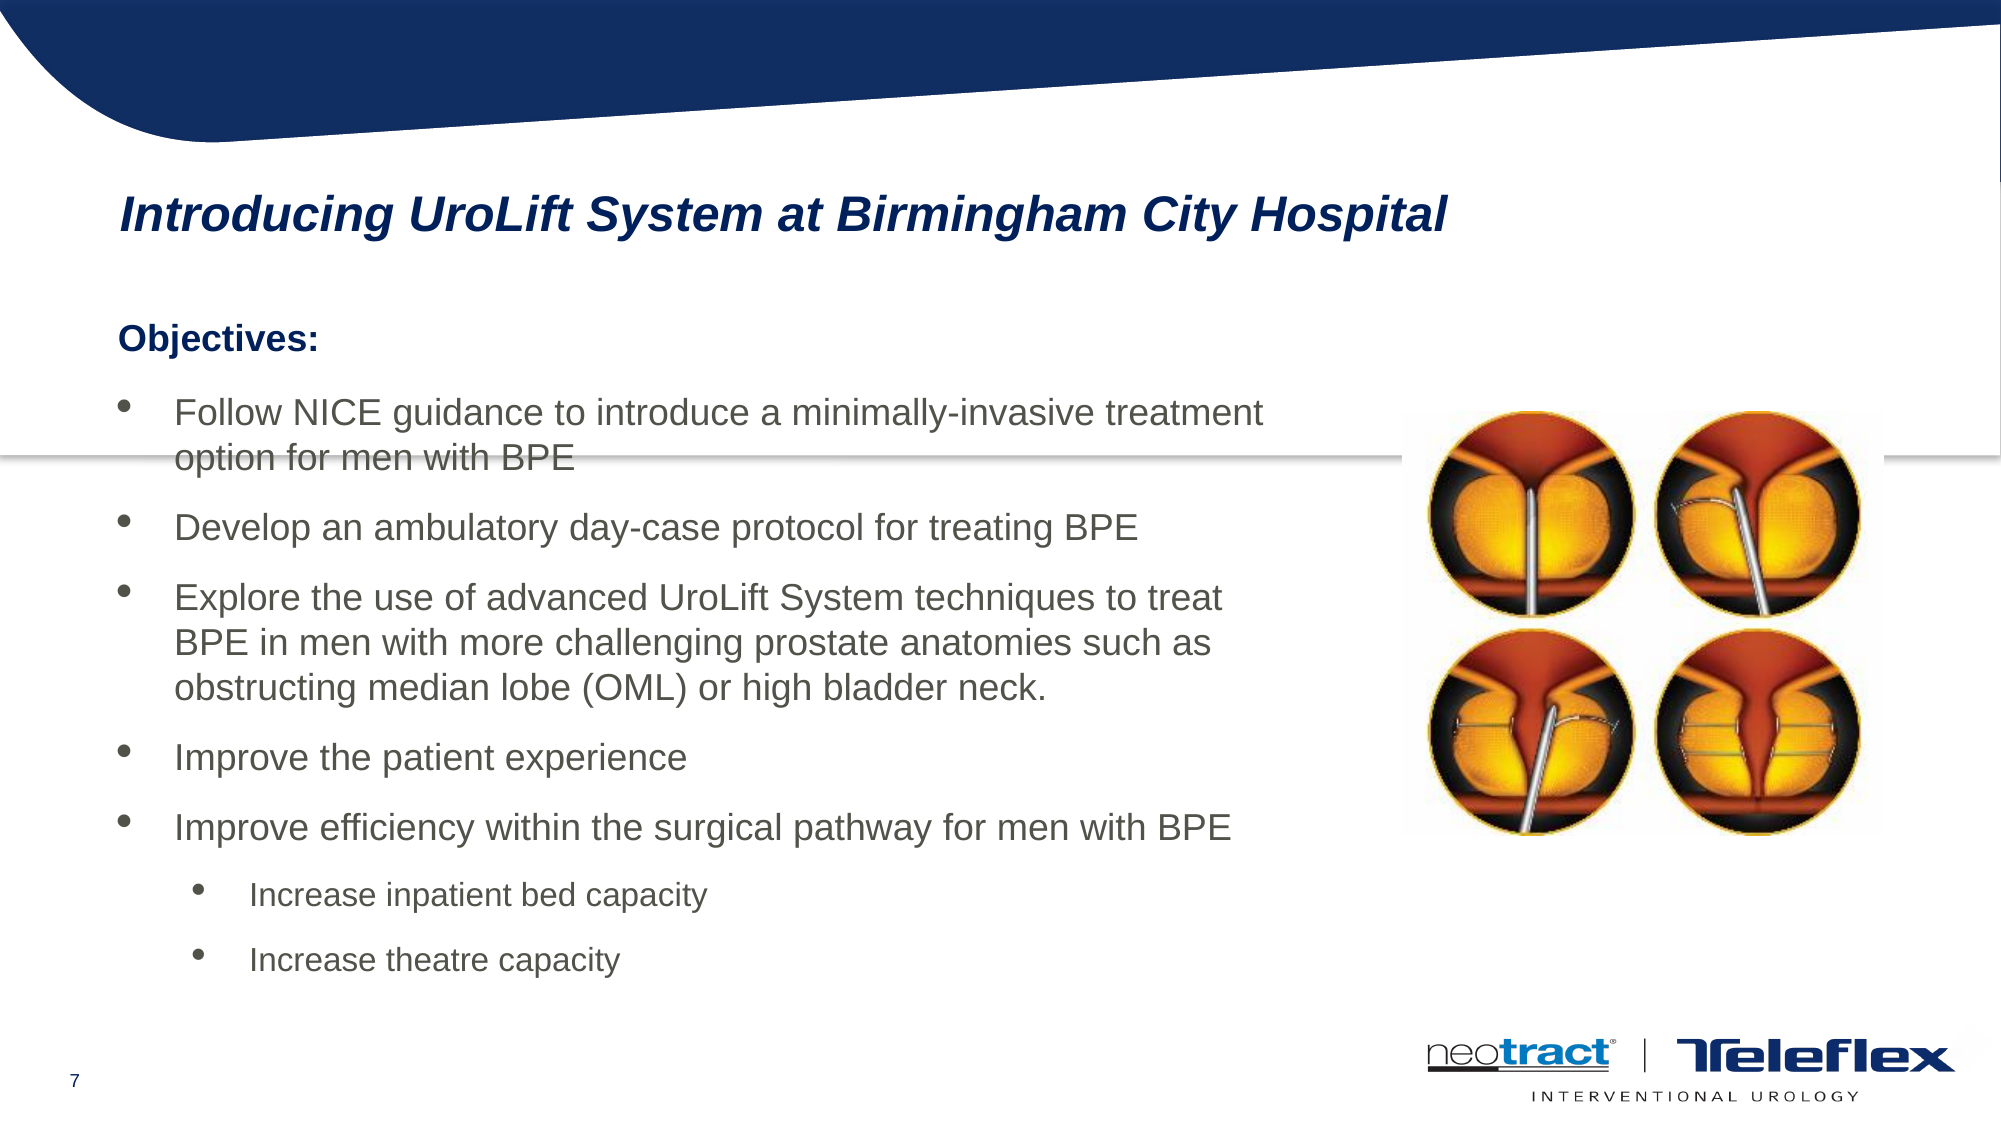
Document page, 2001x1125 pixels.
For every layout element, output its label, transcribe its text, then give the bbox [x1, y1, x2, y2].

picture [1402, 411, 1884, 836]
list Introducing UroLift System at Birmingham City Hospital [119, 113, 1481, 250]
picture [1419, 1023, 1991, 1108]
text_box Objectives: Follow NICE guidance to introduce a minimally-invasive treatment option for men with BPE Develop an ambulatory day-case protocol for treating BPE Explore the use of advanced UroLift System techniques to treat BPE in men with more challenging prostate anatomies such as obstructing median lobe (OML) or high bladder neck. Improve the patient experience Improve efficiency within the surgical pathway for men with BPE Increase inpatient bed capacity Increase theatre capacity [103, 303, 1314, 986]
